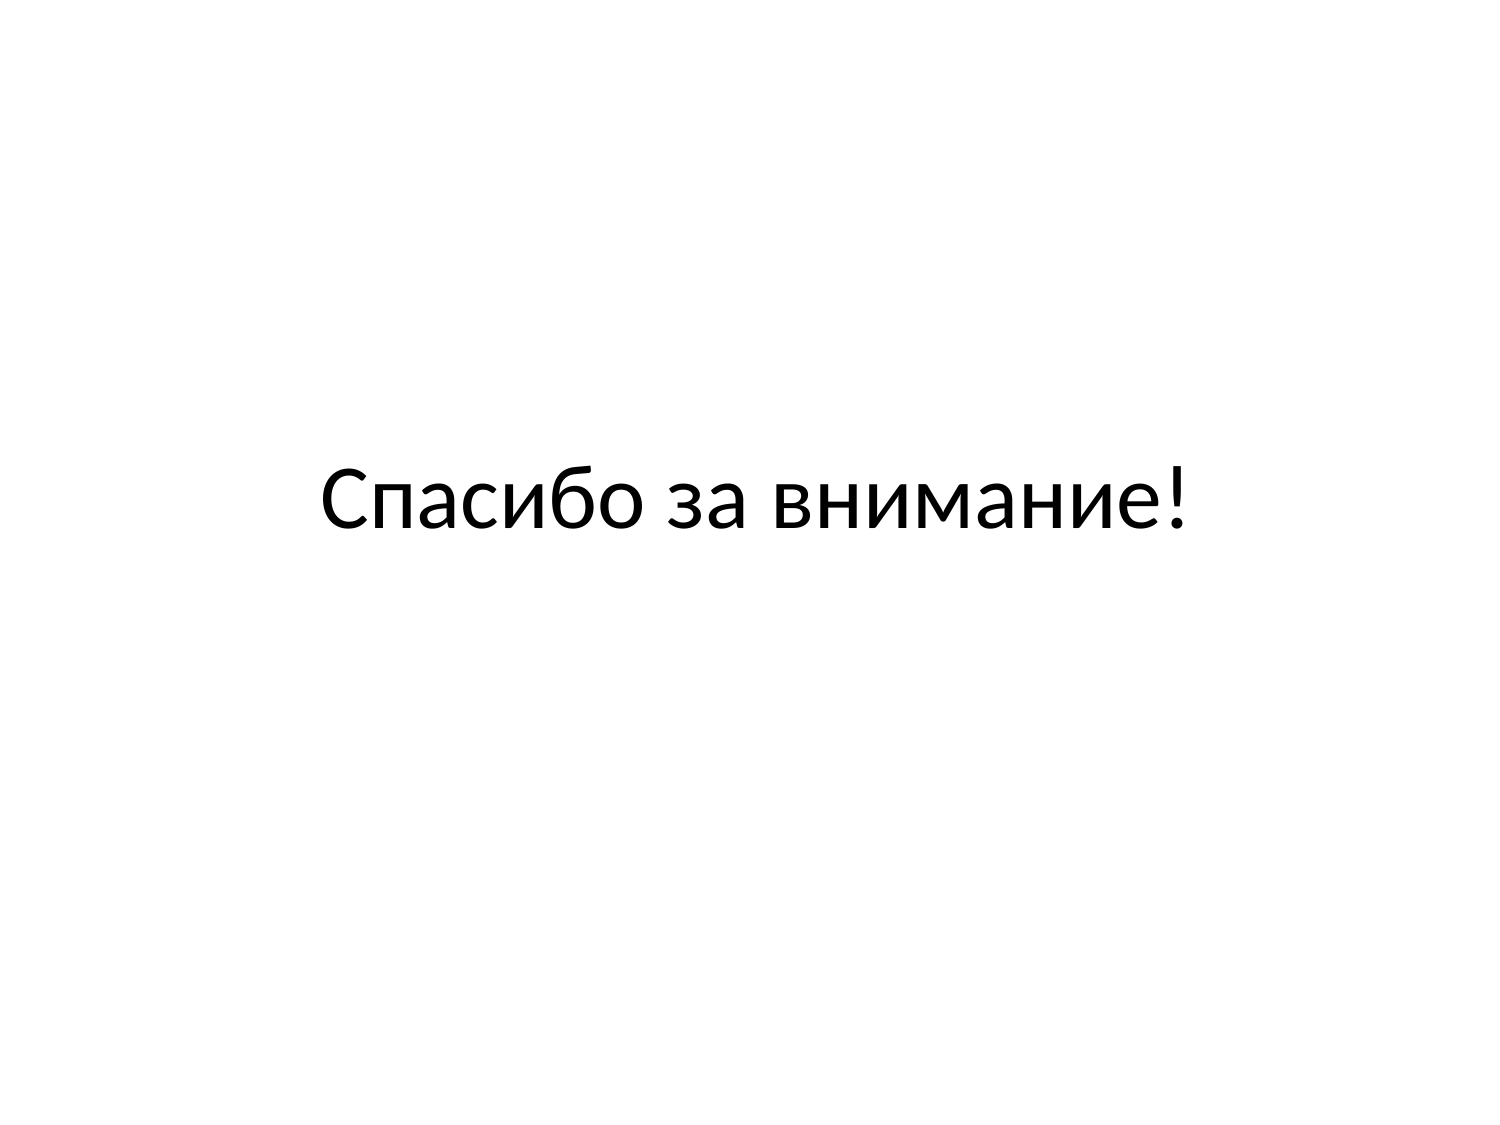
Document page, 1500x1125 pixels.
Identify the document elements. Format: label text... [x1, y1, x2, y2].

title Спасибо за внимание! [82, 398, 1432, 586]
